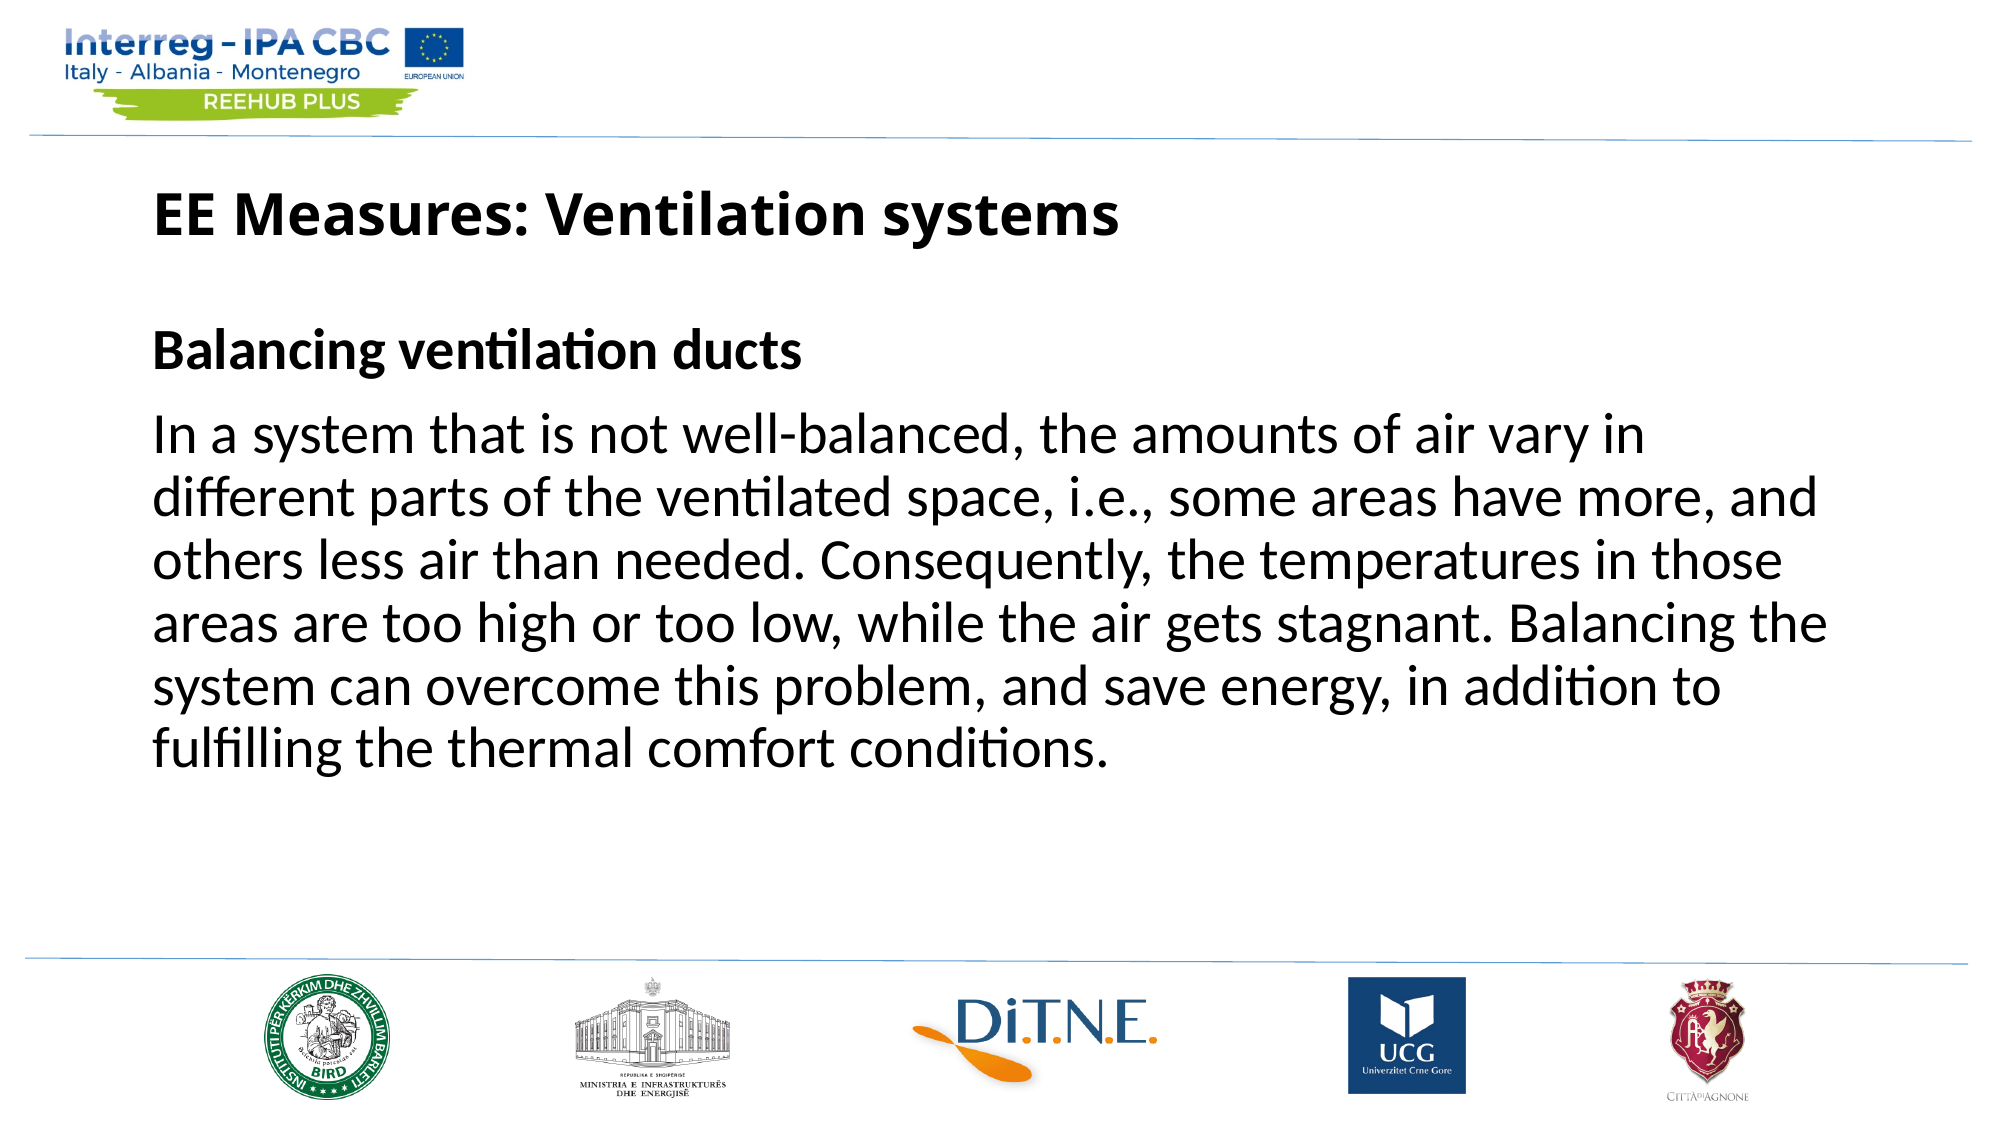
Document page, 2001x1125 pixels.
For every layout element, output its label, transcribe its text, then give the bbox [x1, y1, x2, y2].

picture [264, 974, 390, 1100]
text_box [25, 958, 1968, 964]
picture [574, 977, 730, 1098]
picture [46, 6, 483, 135]
picture [1348, 976, 1466, 1094]
picture [1665, 977, 1750, 1103]
title EE Measures: Ventilation systems [137, 155, 1863, 278]
list Balancing ventilation ducts In a system that is not well-balanced, the amounts of air vary in different parts of the ventilated space, i.e., some areas have more, and others less air than needed. Consequently, the temperatures in those areas are too high or too low, while the air gets stagnant. Balancing the system can overcome this problem, and save energy, in addition to fulfilling the thermal comfort conditions. [137, 312, 1863, 945]
picture [906, 998, 1157, 1092]
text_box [29, 135, 1973, 142]
